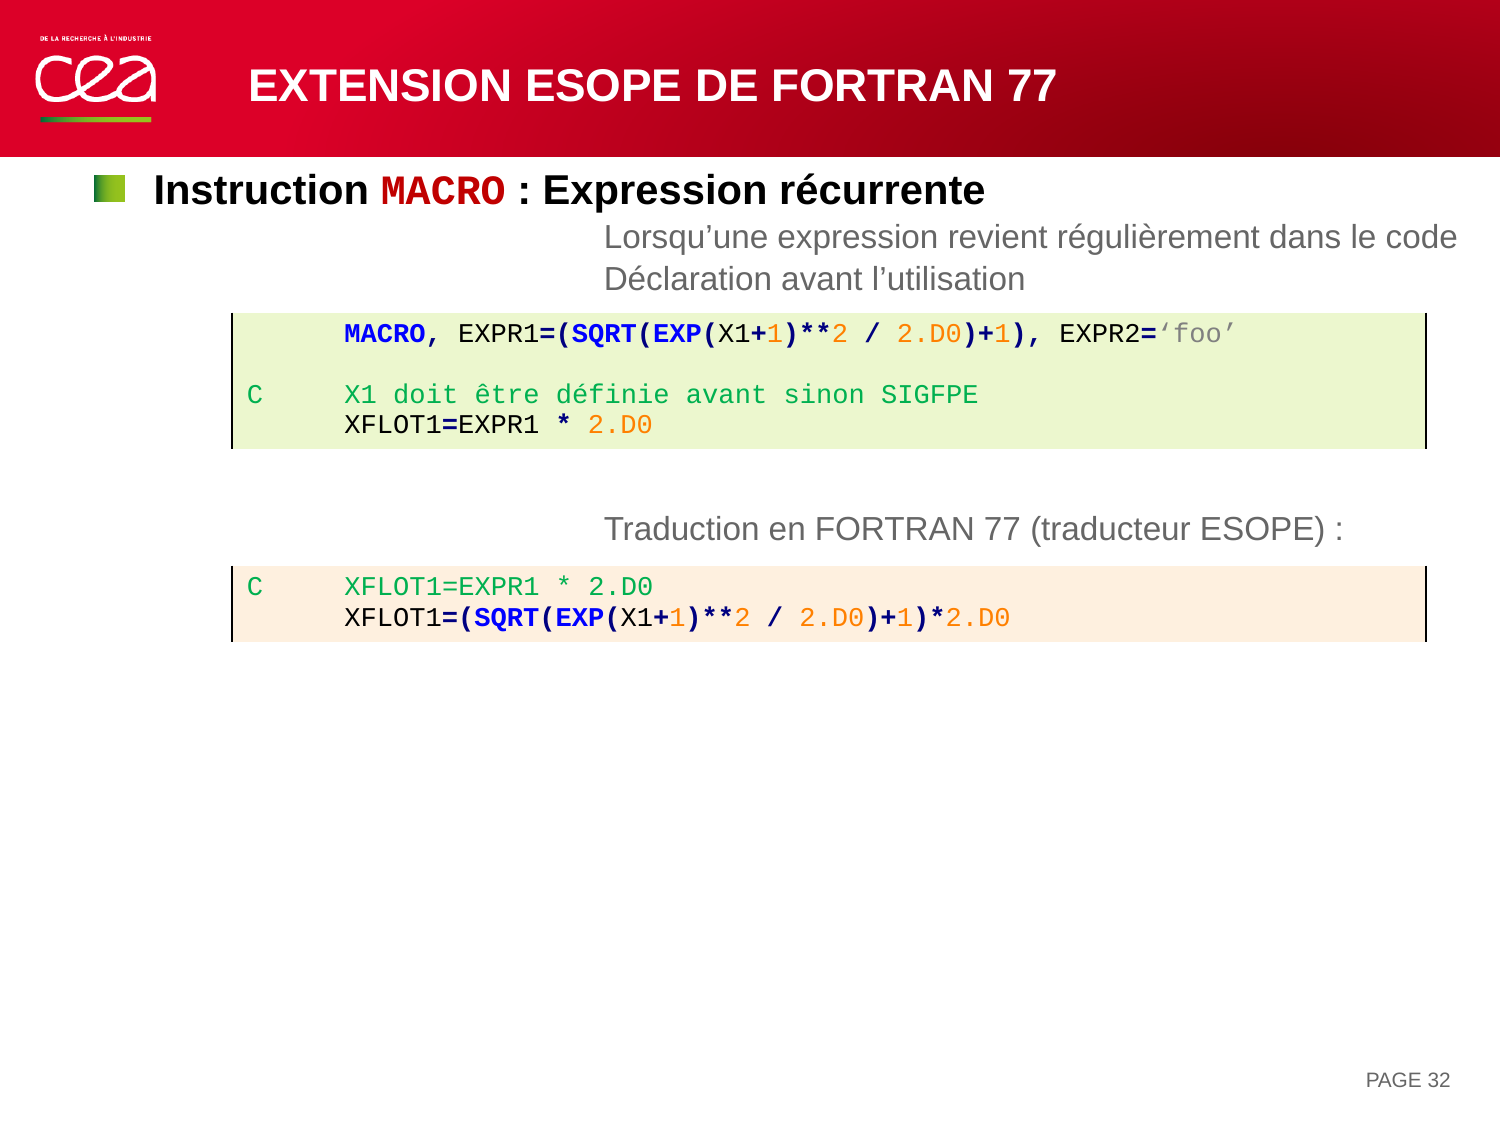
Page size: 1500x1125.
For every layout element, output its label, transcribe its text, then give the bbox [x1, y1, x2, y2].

text_box Instruction MACRO : Expression récurrente Lorsqu’une expression revient régulièrement dans le code Déclaration avant l’utilisation Traduction en FORTRAN 77 (traducteur ESOPE) : [94, 171, 1500, 1020]
table_header MACRO, EXPR1=(SQRT(EXP(X1+1)**2 / 2.D0)+1), EXPR2=‘foo’ C X1 doit être définie avant sinon SIGFPE XFLOT1=EXPR1 * 2.D0 [233, 313, 1425, 449]
title Extension ESOPE de FORTRAN 77 [248, 8, 1436, 158]
table_header C XFLOT1=EXPR1 * 2.D0 XFLOT1=(SQRT(EXP(X1+1)**2 / 2.D0)+1)*2.D0 [233, 566, 1425, 642]
picture [94, 175, 125, 202]
picture [0, 0, 1500, 157]
slide_number PAGE 32 [1316, 1034, 1500, 1125]
